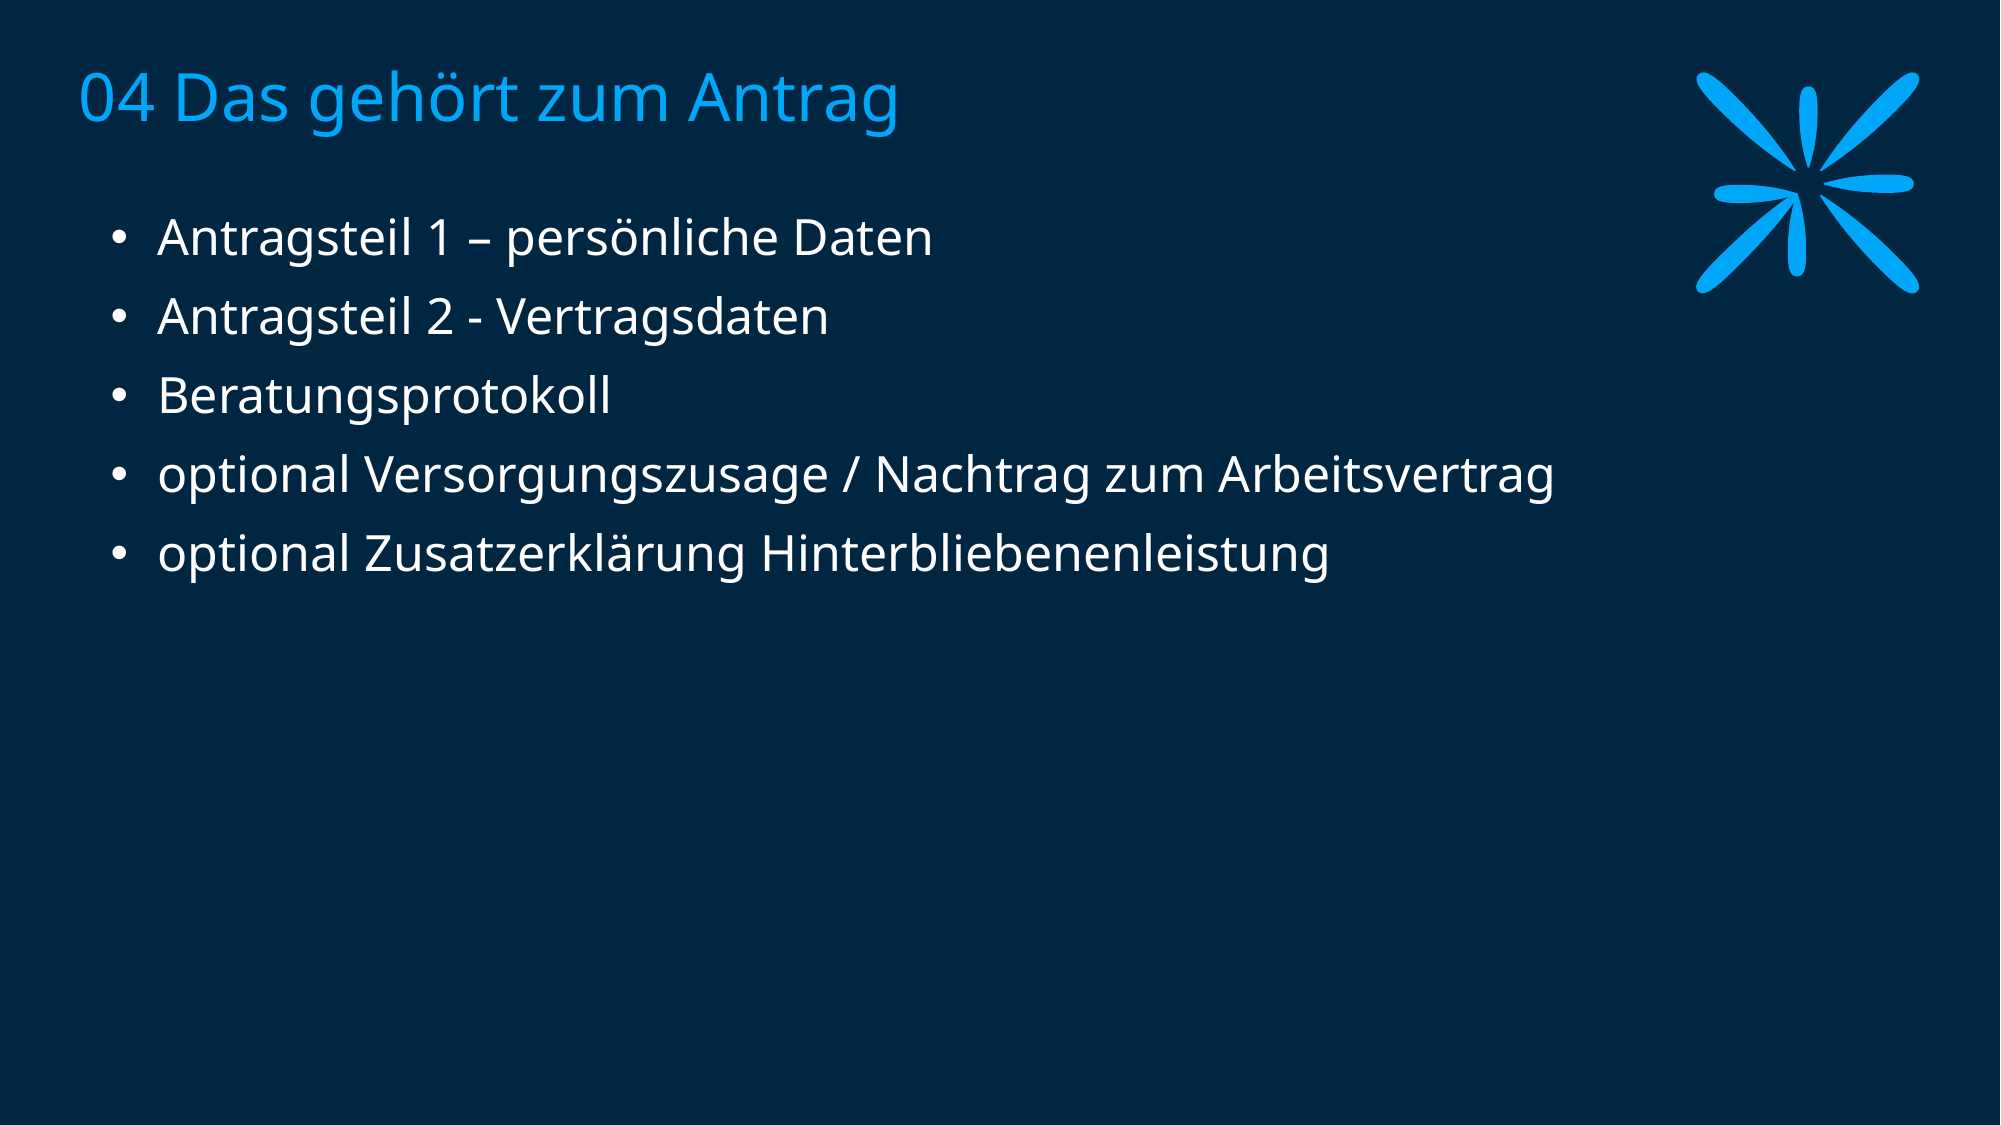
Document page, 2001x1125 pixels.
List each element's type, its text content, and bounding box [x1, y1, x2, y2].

title 04 Das gehört zum Antrag [78, 63, 1473, 226]
text_box Antragsteil 1 – persönliche Daten Antragsteil 2 - Vertragsdaten Beratungsprotokoll optional Versorgungszusage / Nachtrag zum Arbeitsvertrag optional Zusatzerklärung Hinterbliebenenleistung [95, 205, 1863, 1044]
